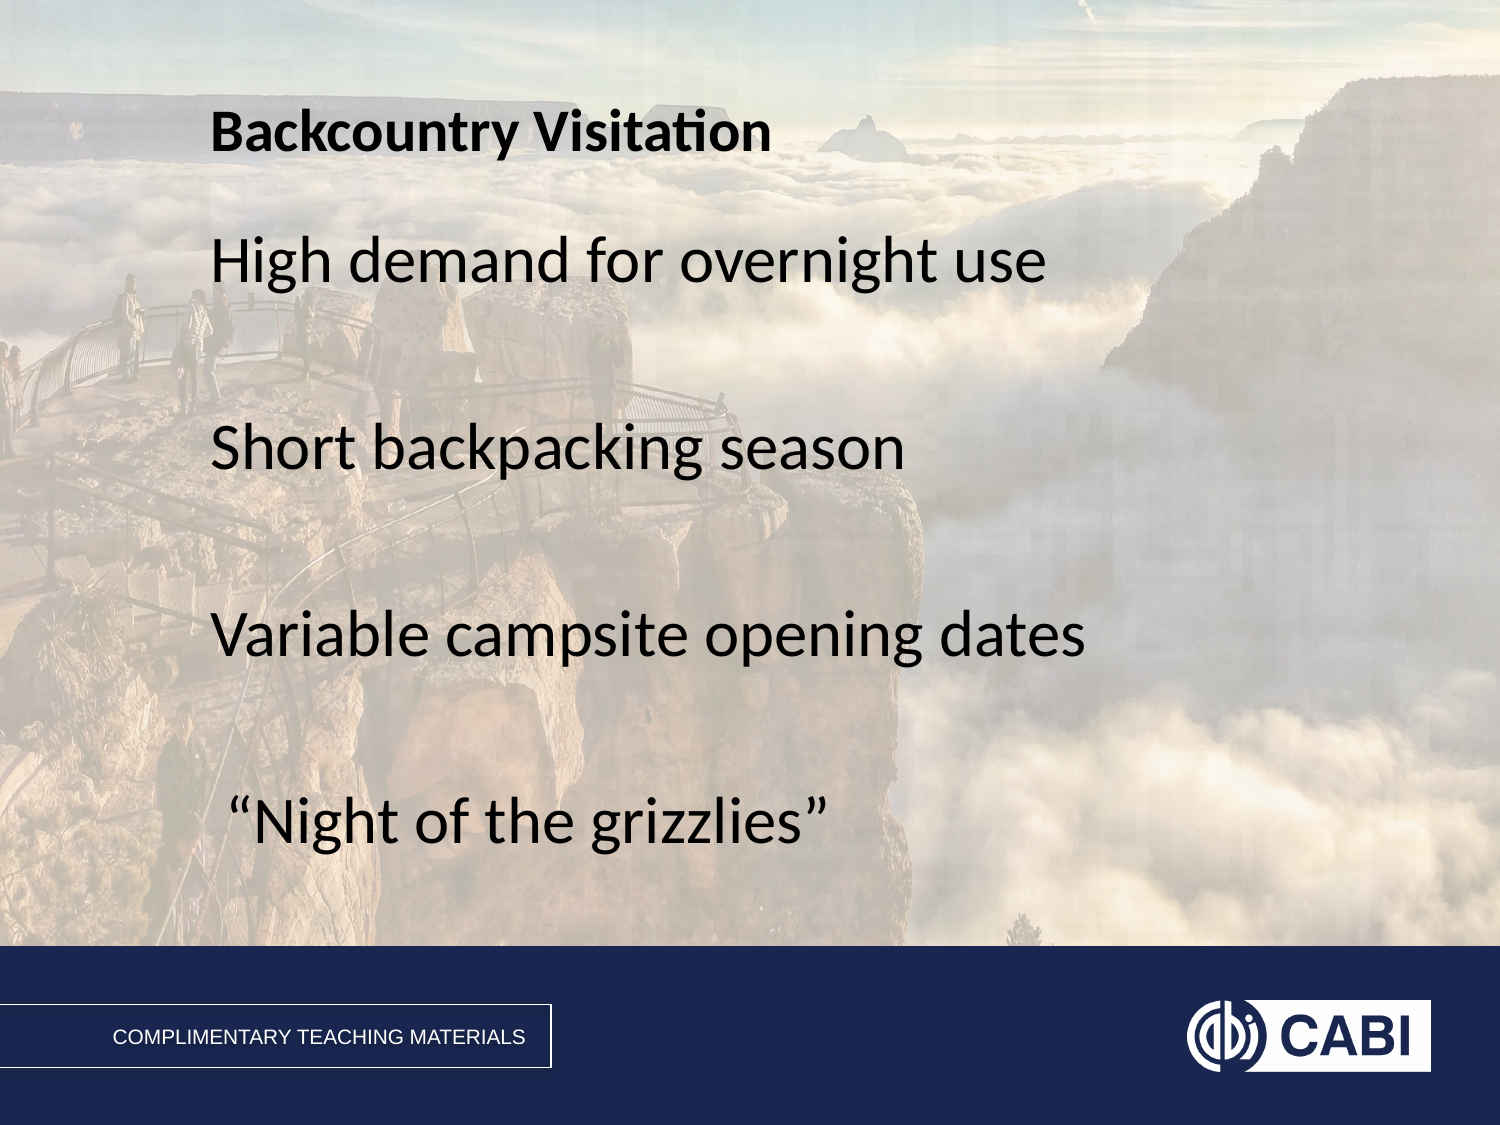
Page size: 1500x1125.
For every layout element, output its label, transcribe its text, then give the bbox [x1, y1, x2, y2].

picture [1187, 1000, 1431, 1072]
title Backcountry Visitation [195, 45, 1376, 209]
list High demand for overnight use Short backpacking season Variable campsite opening dates “Night of the grizzlies” [195, 209, 1376, 917]
